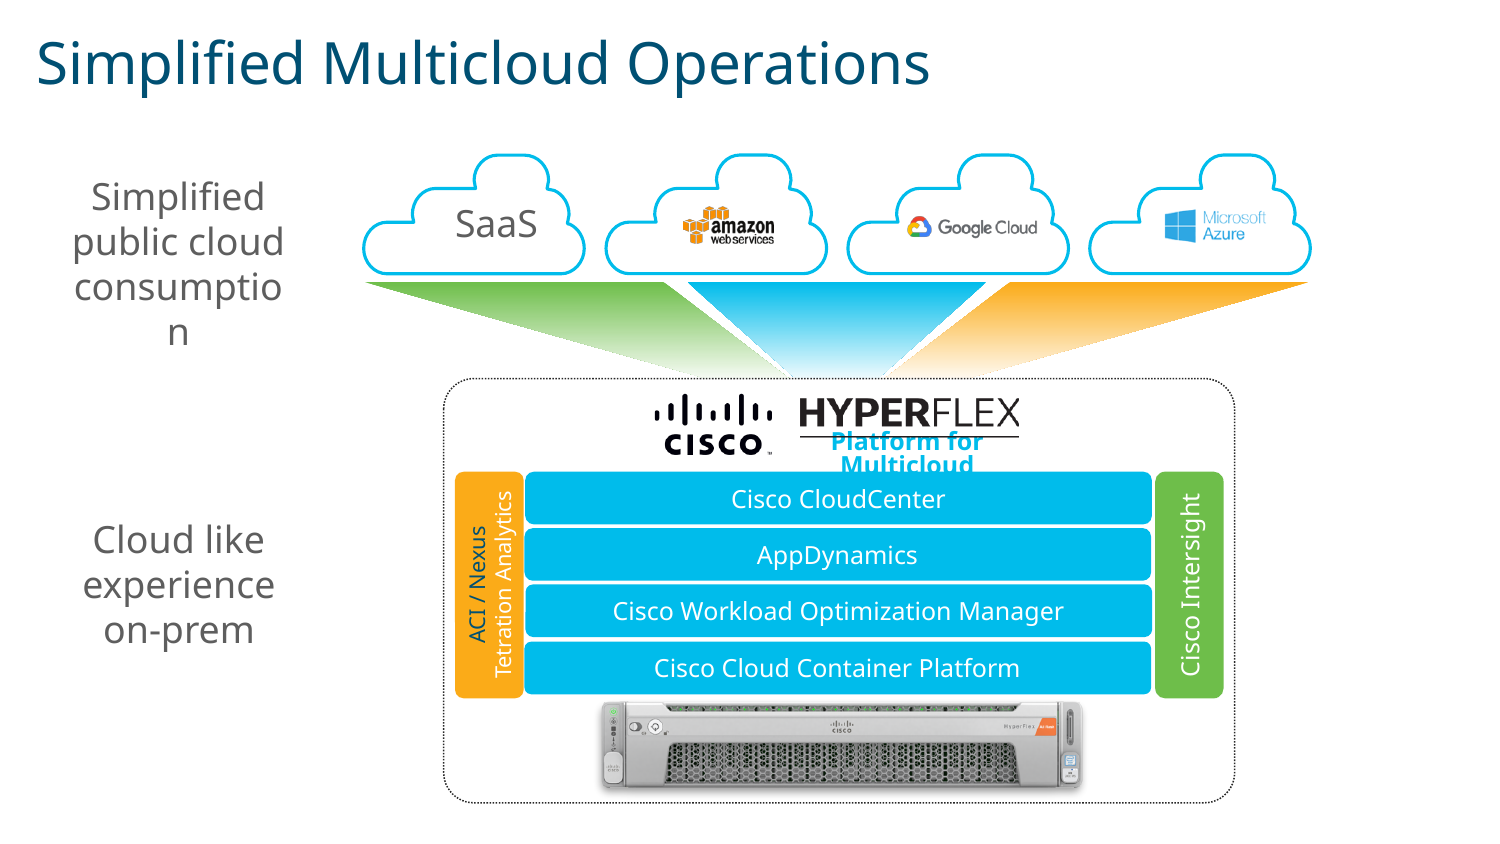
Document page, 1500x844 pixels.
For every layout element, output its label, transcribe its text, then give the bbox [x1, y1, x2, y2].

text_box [363, 281, 1311, 386]
text_box Cisco Intersight [1153, 469, 1226, 701]
text_box [1064, 393, 1237, 805]
text_box Cisco Cloud Container Platform [525, 639, 1153, 697]
text_box Simplified Multicloud Operations [21, 32, 1368, 118]
text_box Cisco Workload Optimization Manager [526, 582, 1153, 640]
text_box Cisco CloudCenter [525, 469, 1154, 526]
picture [577, 695, 1107, 811]
text_box [63, 751, 573, 833]
text_box Cloud like experience on-prem [66, 508, 292, 658]
text_box Simplified public cloud consumption [54, 165, 303, 361]
text_box [441, 393, 649, 805]
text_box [654, 382, 1060, 497]
text_box AppDynamics [522, 525, 1154, 583]
text_box ACI / Nexus Tetration Analytics [452, 469, 526, 701]
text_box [363, 154, 1311, 275]
